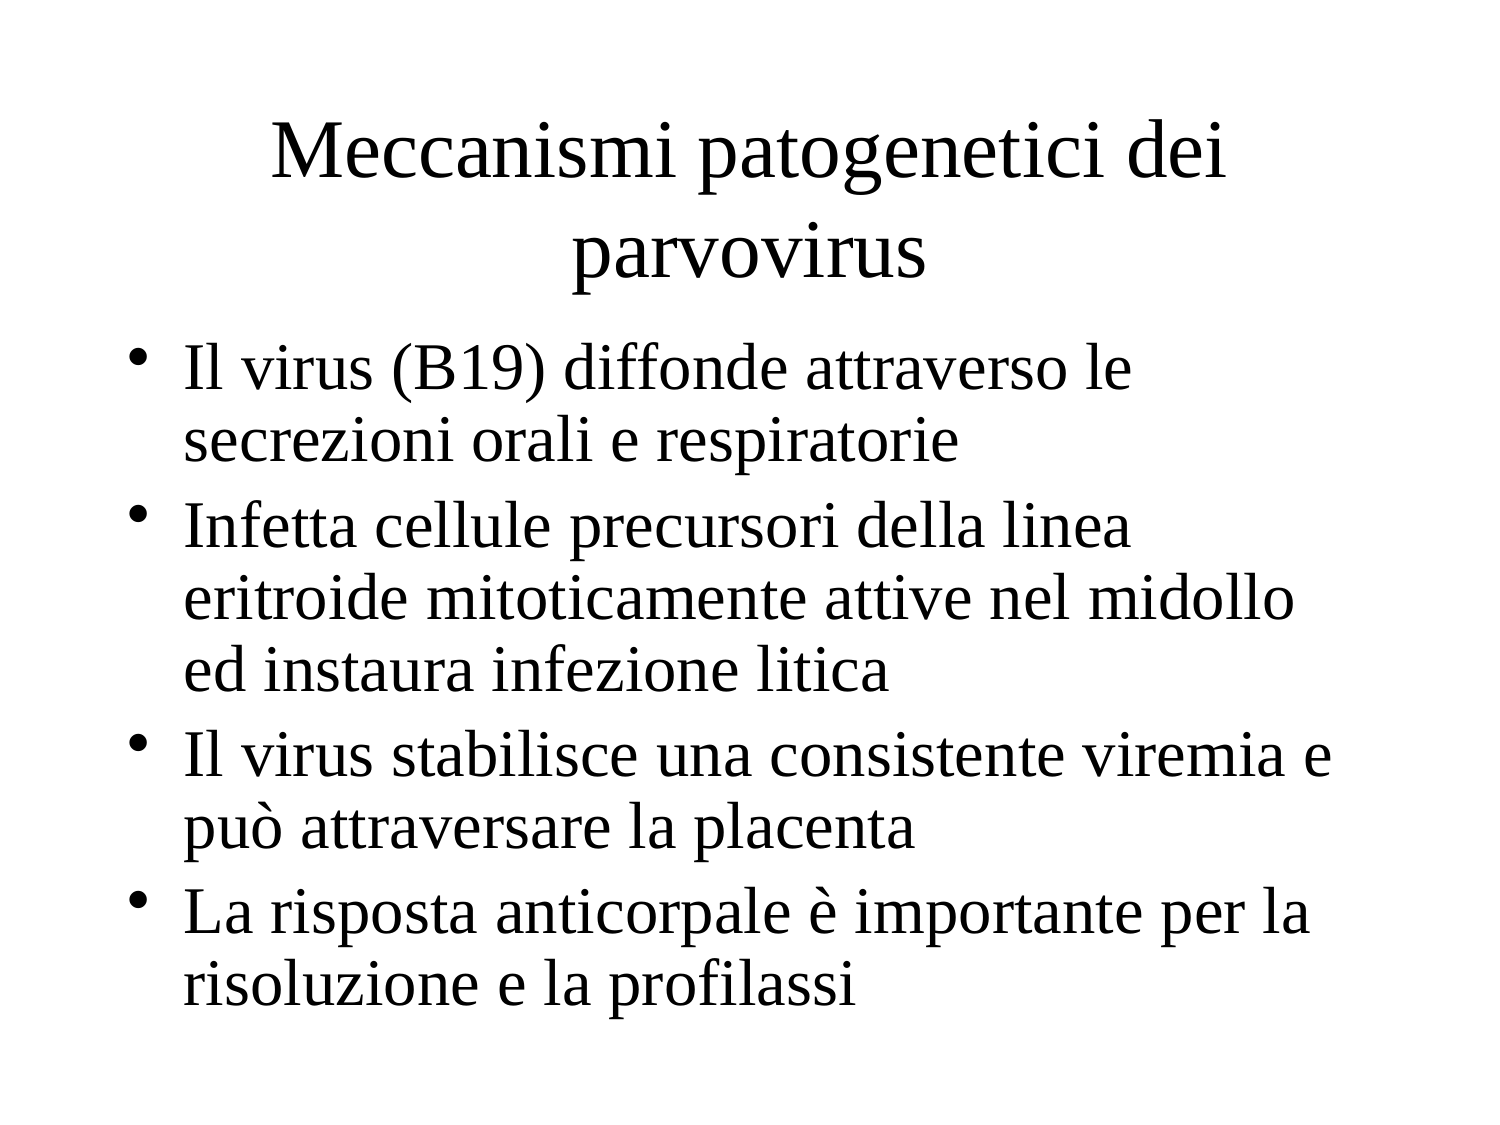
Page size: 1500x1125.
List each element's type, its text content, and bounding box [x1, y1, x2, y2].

title Meccanismi patogenetici dei parvovirus [112, 99, 1388, 288]
list Il virus (B19) diffonde attraverso le secrezioni orali e respiratorie Infetta cellule precursori della linea eritroide mitoticamente attive nel midollo ed instaura infezione litica Il virus stabilisce una consistente viremia e può attraversare la placenta La risposta anticorpale è importante per la risoluzione e la profilassi [112, 324, 1388, 1001]
